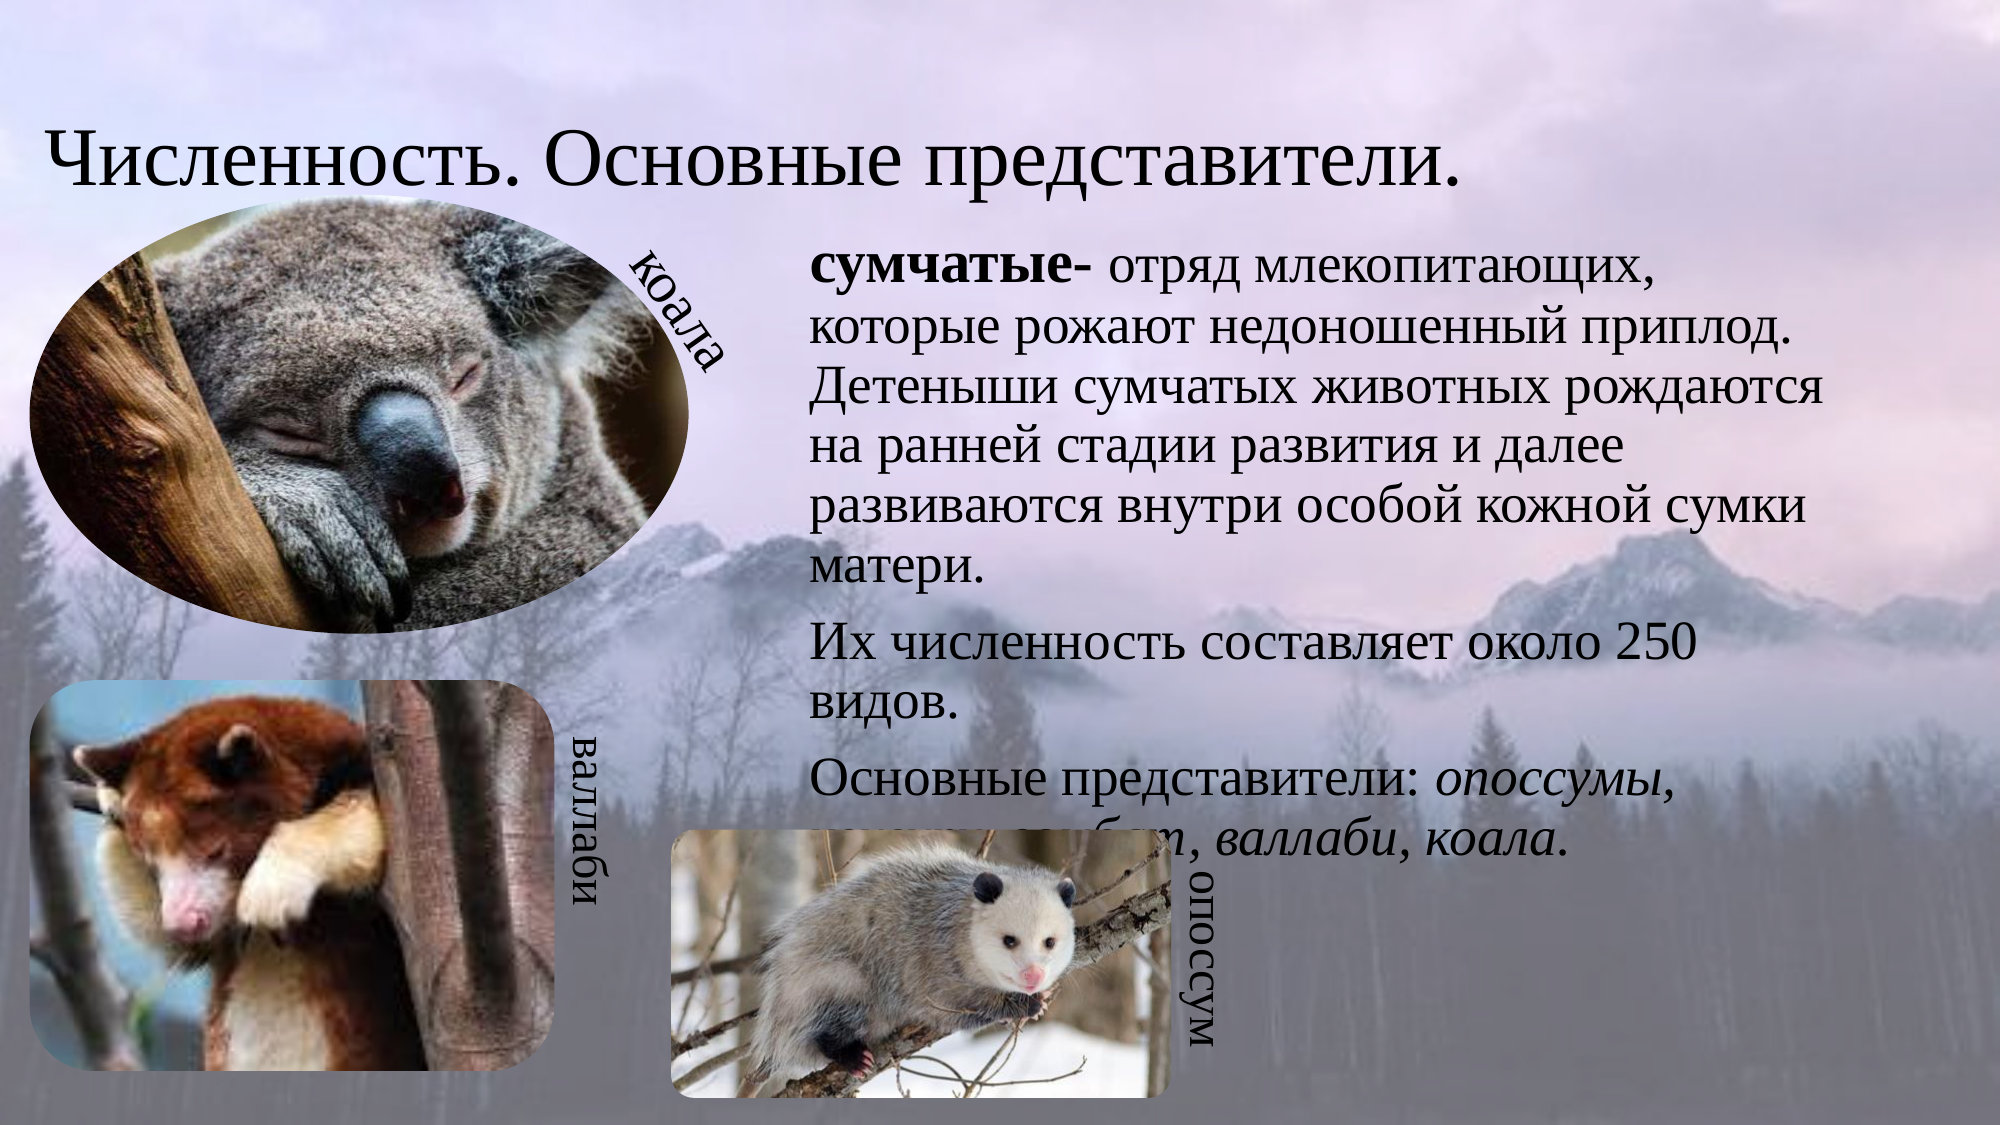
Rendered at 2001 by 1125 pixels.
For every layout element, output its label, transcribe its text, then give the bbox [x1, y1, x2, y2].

picture [671, 829, 1172, 1098]
picture [29, 680, 555, 1071]
picture [29, 194, 689, 634]
text_box коала [689, 236, 892, 573]
list сумчатые- отряд млекопитающих, которые рожают недоношенный приплод. Детеныши сумчатых животных рождаются на ранней стадии развития и далее развиваются внутри особой кожной сумки матери. Их численность составляет около 250 видов. Основные представители: опоссумы, кенгуру, вомбат, валлаби, коала. [794, 222, 1873, 876]
text_box опоссум [1173, 855, 1249, 1125]
text_box валлаби [555, 721, 631, 938]
title Численность. Основные представители. [29, 49, 1755, 267]
